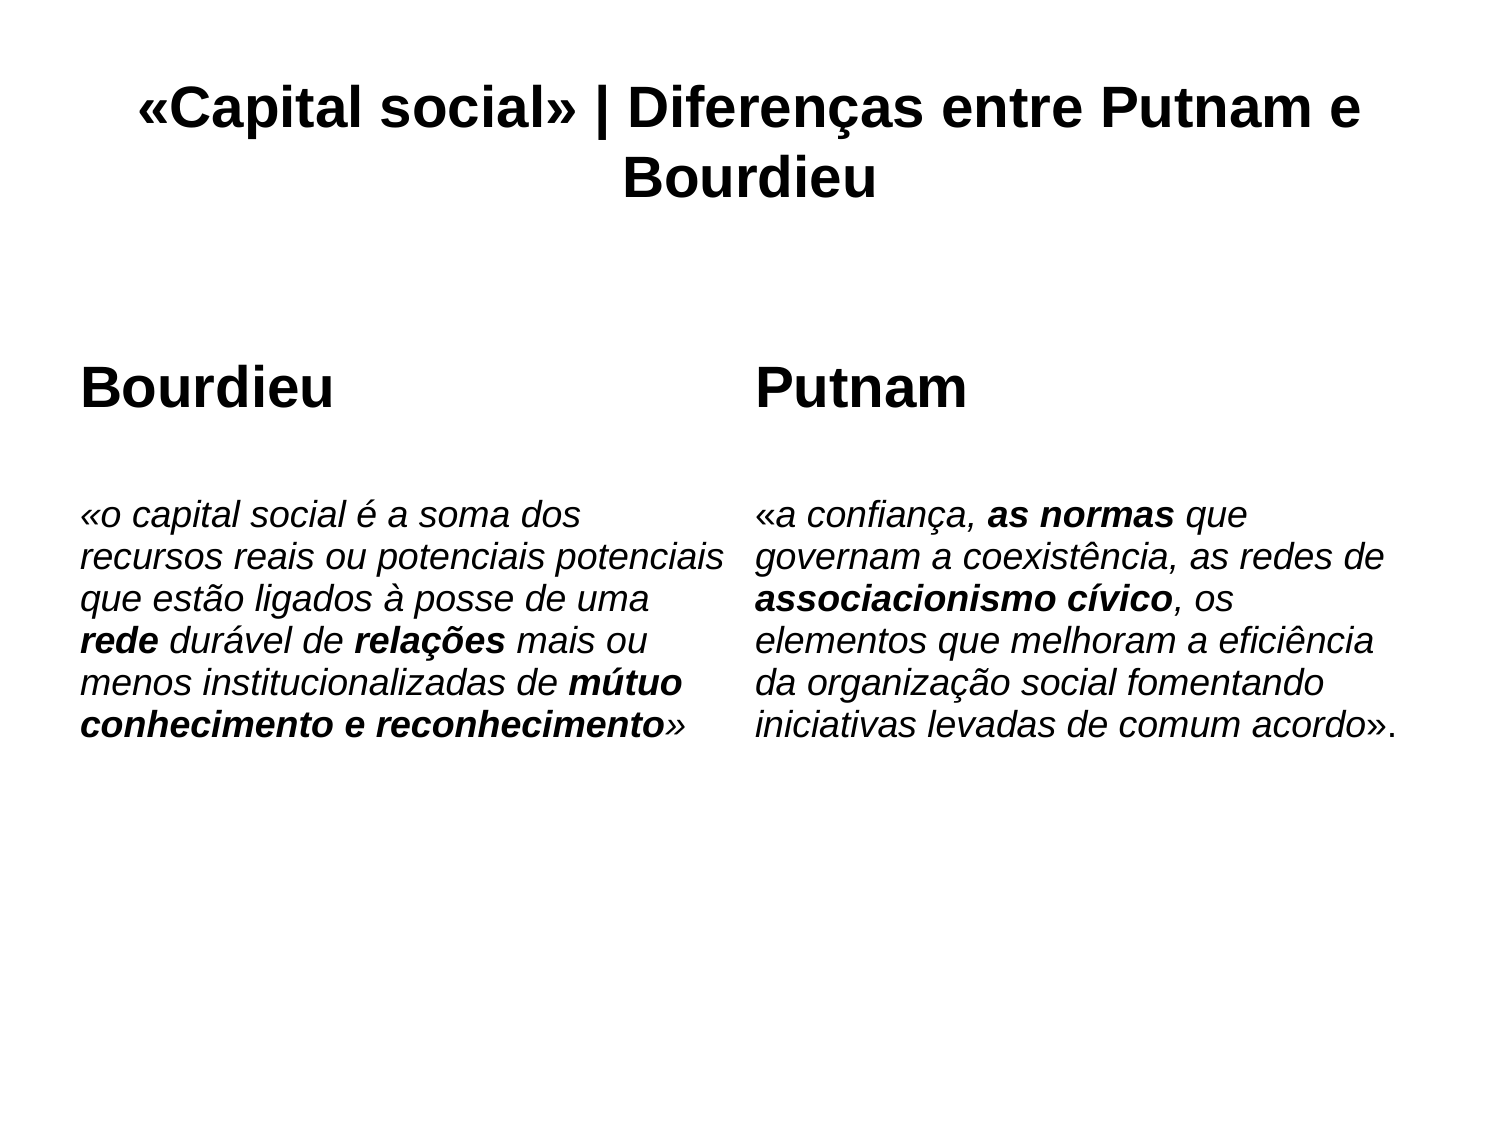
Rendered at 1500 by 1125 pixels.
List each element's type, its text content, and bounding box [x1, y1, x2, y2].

title «Capital social» | Diferenças entre Putnam e Bourdieu [75, 45, 1425, 233]
table_header Bourdieu [66, 349, 739, 483]
table_cell «a confiança, as normas que governam a coexistência, as redes de associacionismo cívico, os elementos que melhoram a eficiência da organização social fomentando iniciativas levadas de comum acordo». [741, 489, 1414, 903]
table_header Putnam [741, 349, 1414, 483]
table_cell «o capital social é a soma dos recursos reais ou potenciais potenciais que estão ligados à posse de uma rede durável de relações mais ou menos institucionalizadas de mútuo conhecimento e reconhecimento» [66, 489, 739, 903]
